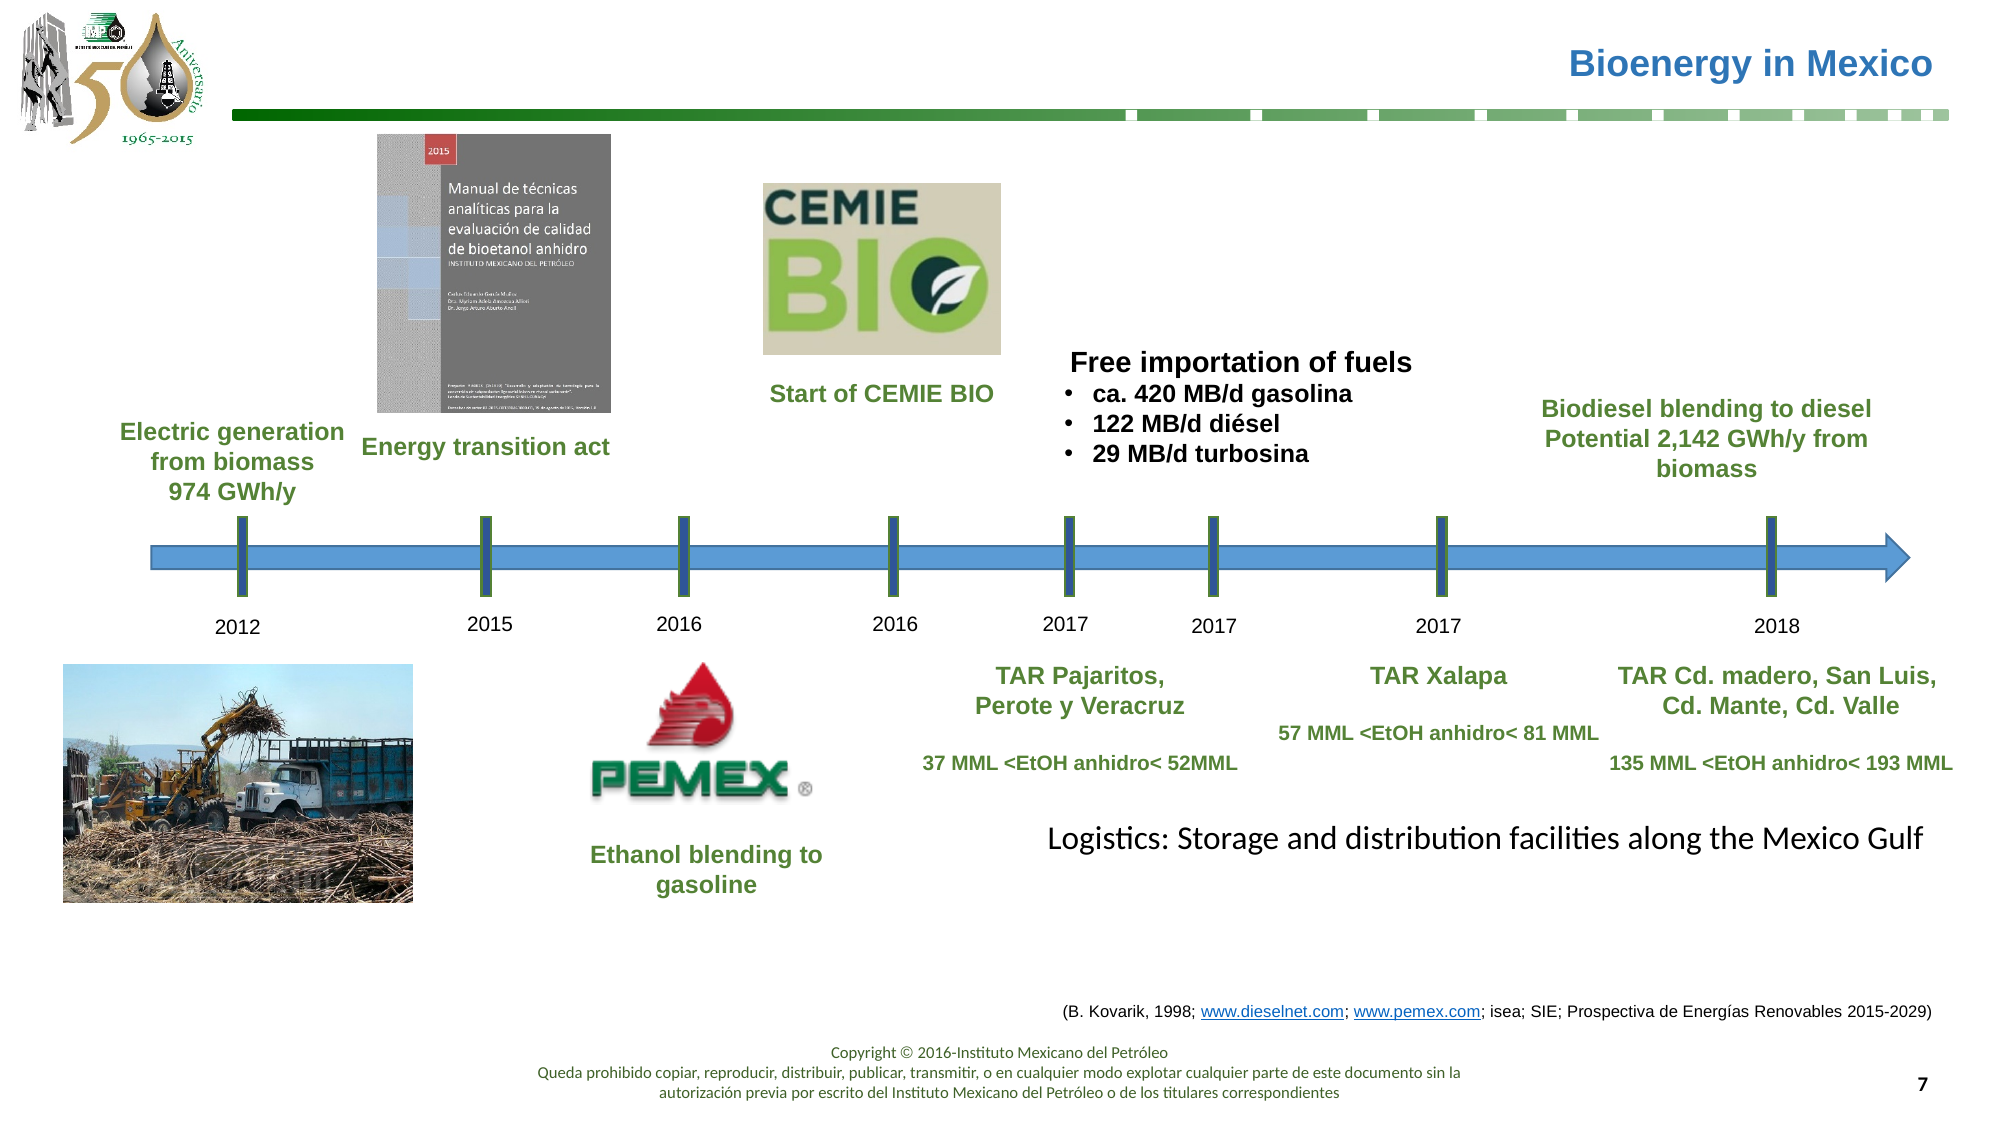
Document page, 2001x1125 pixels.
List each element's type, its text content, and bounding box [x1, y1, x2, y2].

text_box Biodiesel blending to diesel Potential 2,142 GWh/y from biomass [1490, 384, 1924, 490]
text_box 2015 [423, 603, 558, 643]
text_box 2018 [1710, 605, 1845, 645]
footer Copyright © 2016-Instituto Mexicano del Petróleo Queda prohibido copiar, reproducir, distribuir, publicar, transmitir, o en cualquier modo explotar cualquier parte de este documento sin la autorización previa por escrito del Instituto Mexicano del Petróleo o de los titulares correspondientes [501, 1034, 1498, 1112]
text_box (B. Kovarik, 1998; www.dieselnet.com; www.pemex.com; isea; SIE; Prospectiva de Energías Renovables 2015-2029) [1047, 993, 1948, 1029]
text_box [248, 546, 481, 570]
text_box Energy transition act [381, 423, 674, 468]
text_box [1064, 516, 1075, 596]
text_box [1075, 546, 1208, 570]
slide_number 7 [1508, 1063, 1943, 1103]
text_box [1447, 546, 1766, 570]
text_box [899, 546, 1064, 570]
text_box [679, 516, 689, 596]
picture [763, 183, 1001, 355]
text_box TAR Xalapa 57 MML <EtOH anhidro< 81 MML [1222, 652, 1564, 752]
text_box Ethanol blending to gasoline [558, 831, 856, 906]
text_box 2017 [998, 603, 1133, 643]
text_box 2016 [612, 603, 747, 643]
text_box [481, 516, 491, 596]
text_box 2012 [170, 605, 305, 646]
text_box [1208, 516, 1219, 596]
text_box Free importation of fuels ca. 420 MB/d gasolina 122 MB/d diésel 29 MB/d turbosina [1049, 335, 1434, 476]
text_box [689, 546, 888, 570]
text_box [237, 516, 248, 596]
text_box [1766, 516, 1777, 596]
text_box 2017 [1147, 605, 1282, 645]
picture [377, 133, 611, 413]
text_box [1219, 546, 1436, 570]
picture [589, 662, 824, 805]
text_box 2016 [828, 603, 963, 643]
text_box 2017 [1371, 605, 1506, 645]
text_box [1777, 534, 1910, 581]
text_box Start of CEMIE BIO [733, 369, 1031, 415]
text_box Logistics: Storage and distribution facilities along the Mexico Gulf [1032, 809, 1941, 864]
text_box [491, 546, 679, 570]
picture [63, 664, 413, 903]
text_box TAR Cd. madero, San Luis, Cd. Mante, Cd. Valle 135 MML <EtOH anhidro< 193 MML [1564, 652, 1998, 782]
text_box [888, 516, 899, 596]
text_box Electric generation from biomass 974 GWh/y [84, 407, 381, 513]
picture [0, 0, 224, 156]
text_box TAR Pajaritos, Perote y Veracruz 37 MML <EtOH anhidro< 52MML [863, 652, 1297, 782]
title Bioenergy in Mexico [223, 21, 1949, 107]
text_box [151, 546, 237, 570]
text_box [1436, 516, 1447, 596]
